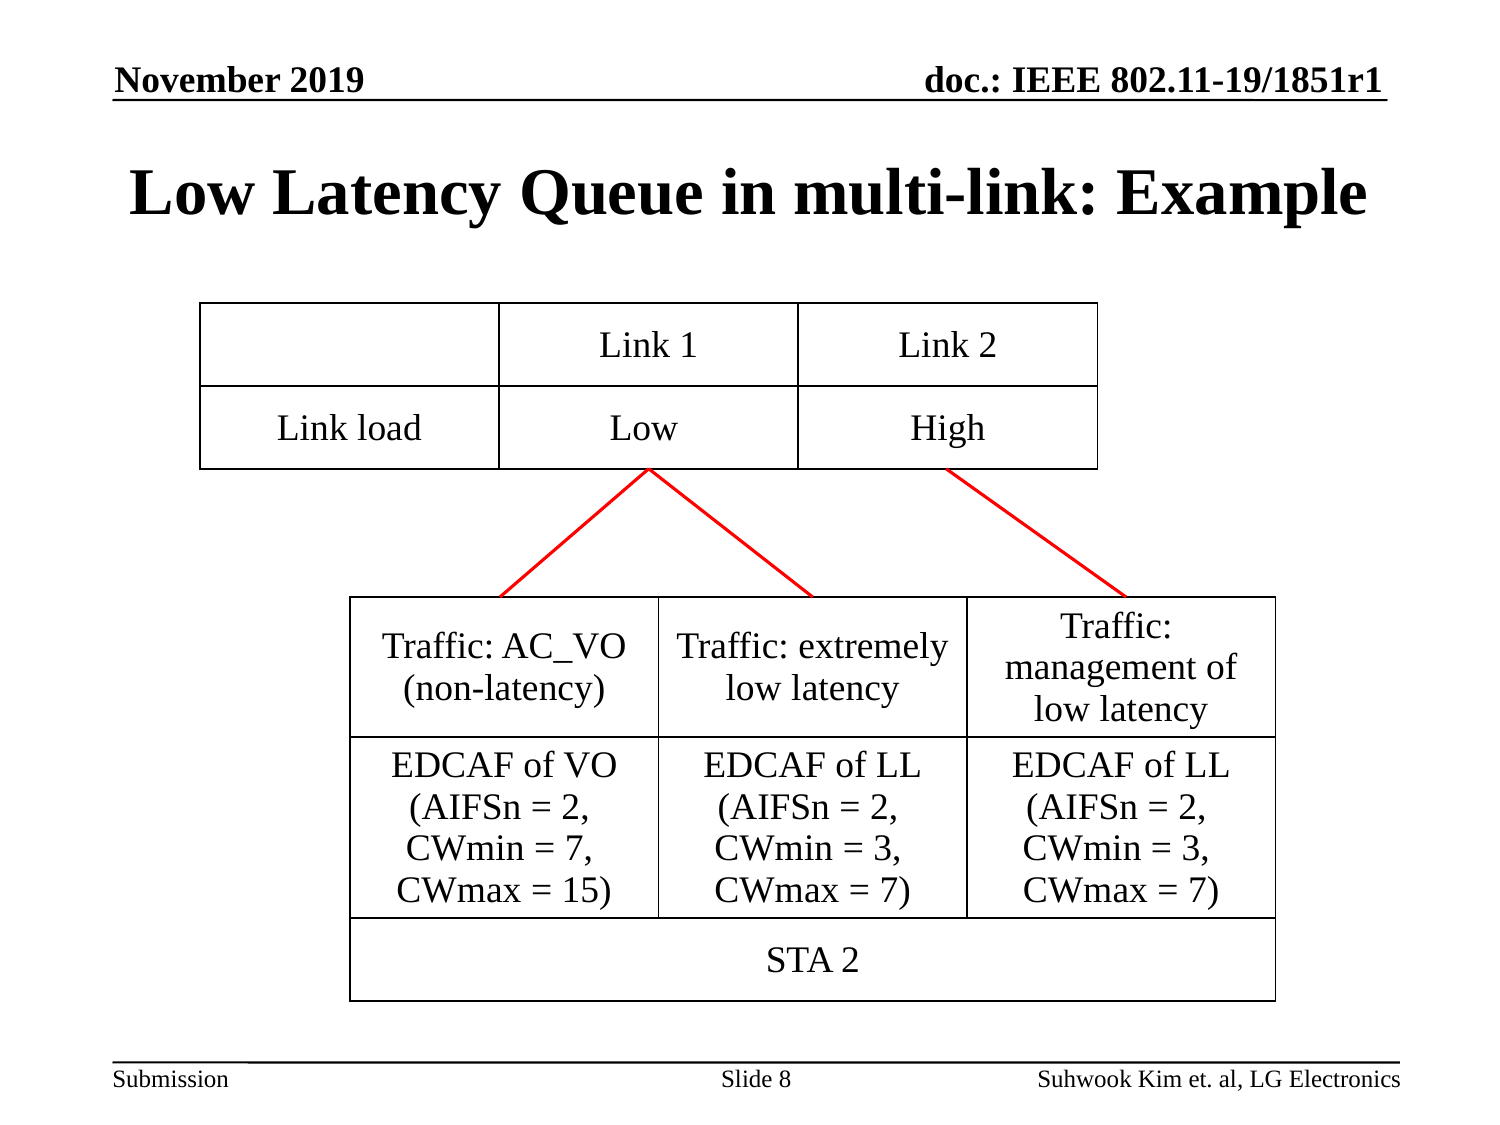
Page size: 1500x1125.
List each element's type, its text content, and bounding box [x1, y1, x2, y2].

footer Suhwook Kim et. al, LG Electronics [1032, 1061, 1402, 1093]
table_header Traffic: AC_VO (non-latency) [351, 598, 658, 736]
title Low Latency Queue in multi-link: Example [112, 112, 1388, 263]
table_cell EDCAF of VO (AIFSn = 2, CWmin = 7, CWmax = 15) [351, 738, 658, 917]
table_cell EDCAF of LL (AIFSn = 2, CWmin = 3, CWmax = 7) [659, 738, 966, 917]
table_header [201, 304, 498, 385]
table_header Link 1 [500, 304, 797, 385]
table_header Traffic: management of low latency [968, 598, 1275, 736]
table_cell Low [500, 387, 797, 467]
table_header Traffic: extremely low latency [659, 598, 966, 736]
table_cell Link load [201, 387, 498, 468]
table_cell EDCAF of LL (AIFSn = 2, CWmin = 3, CWmax = 7) [968, 738, 1275, 917]
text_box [945, 468, 1127, 598]
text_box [648, 468, 813, 598]
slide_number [114, 54, 374, 101]
table_cell High [799, 387, 1097, 468]
slide_number Slide 8 [712, 1061, 800, 1093]
table_cell STA 2 [351, 919, 1275, 1000]
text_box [499, 468, 647, 598]
table_header Link 2 [799, 304, 1097, 385]
